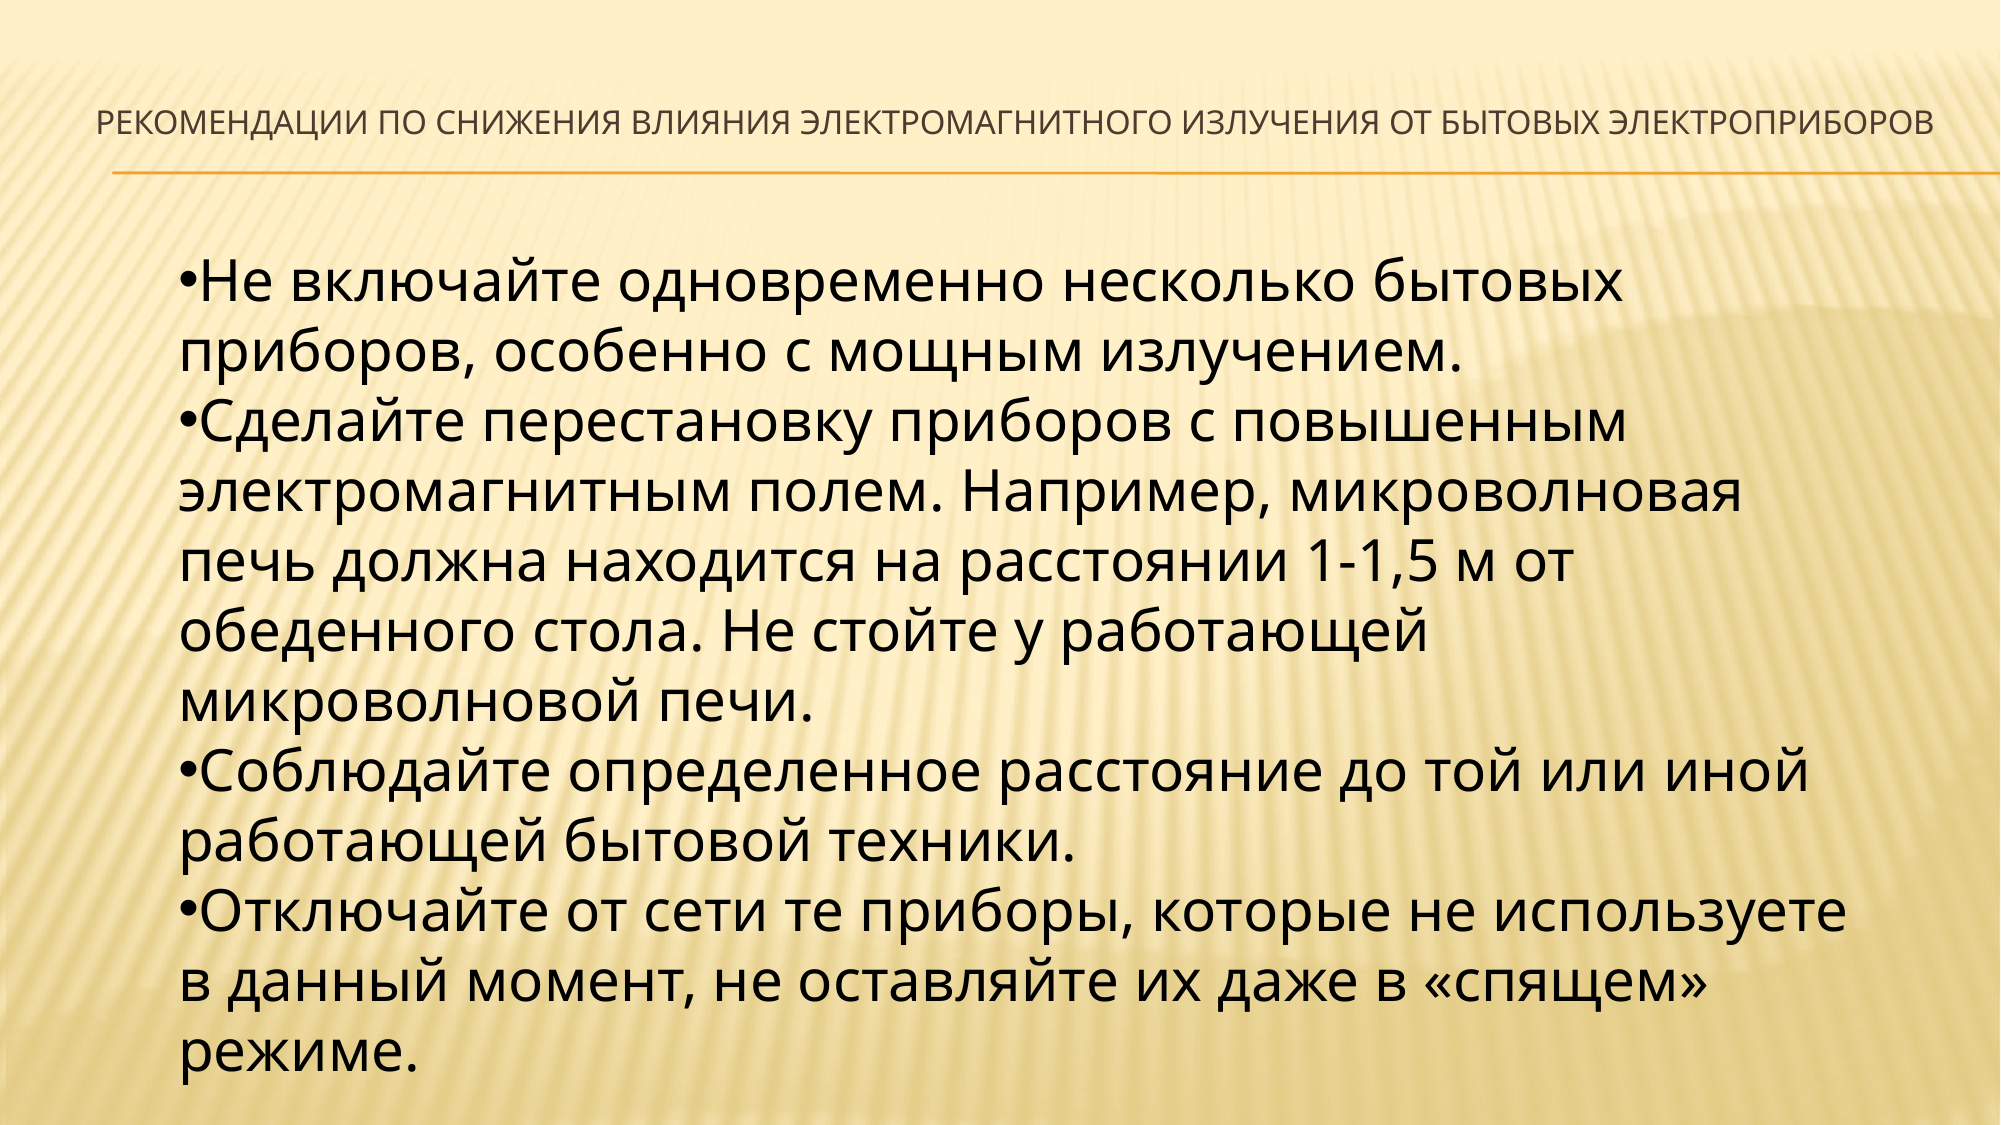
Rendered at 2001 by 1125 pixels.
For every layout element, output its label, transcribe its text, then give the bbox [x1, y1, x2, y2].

title Рекомендации по снижения влияния электромагнитного излучения от бытовых электроприборов [66, 75, 1966, 213]
text_box Не включайте одновременно несколько бытовых приборов, особенно с мощным излучением. Сделайте перестановку приборов с повышенным электромагнитным полем. Например, микроволновая печь должна находится на расстоянии 1-1,5 м от обеденного стола. Не стойте у работающей микроволновой печи. Соблюдайте определенное расстояние до той или иной работающей бытовой техники. Отключайте от сети те приборы, которые не используете в данный момент, не оставляйте их даже в «спящем» режиме. [163, 235, 1871, 1125]
